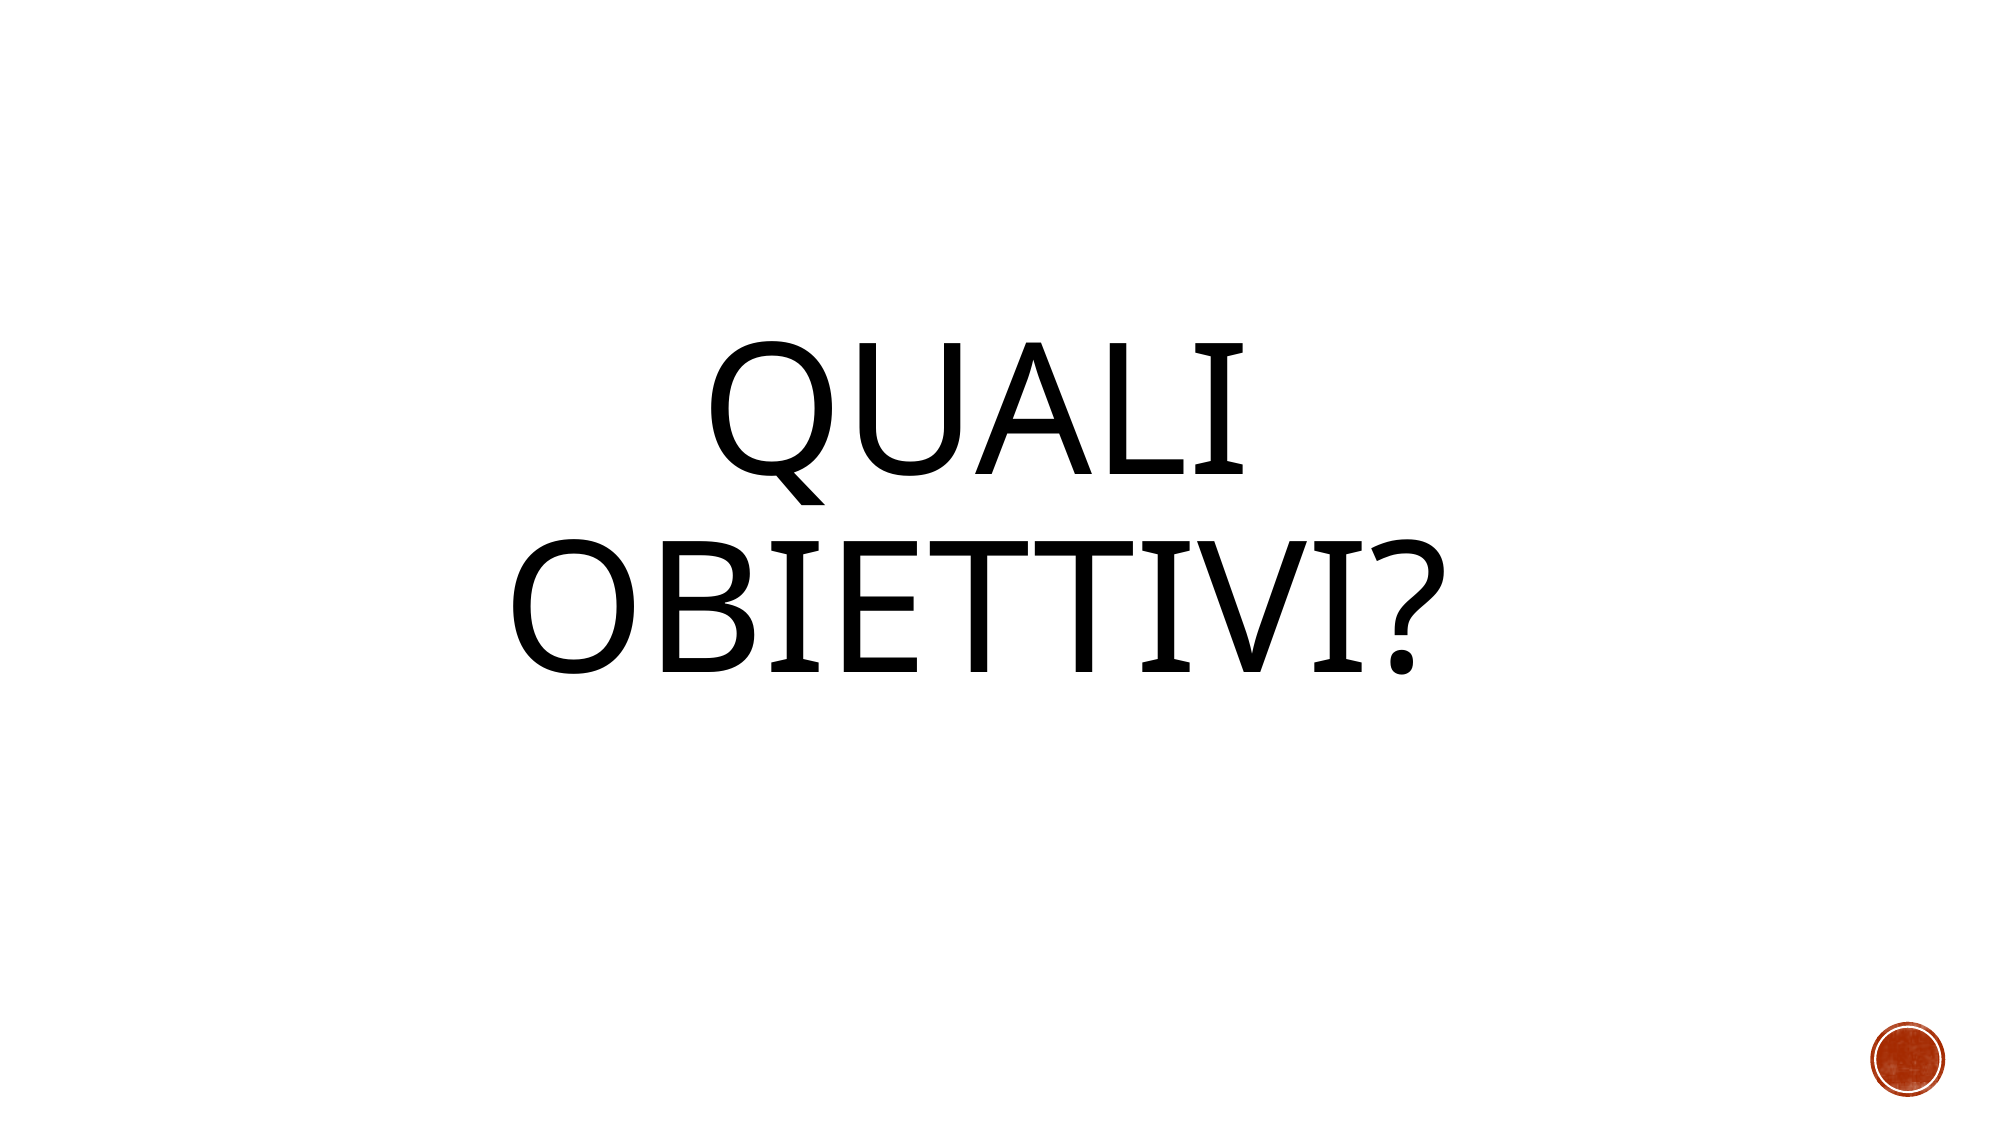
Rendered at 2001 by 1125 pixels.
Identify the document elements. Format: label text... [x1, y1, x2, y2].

title Quali obiettivi? [471, 230, 1481, 798]
